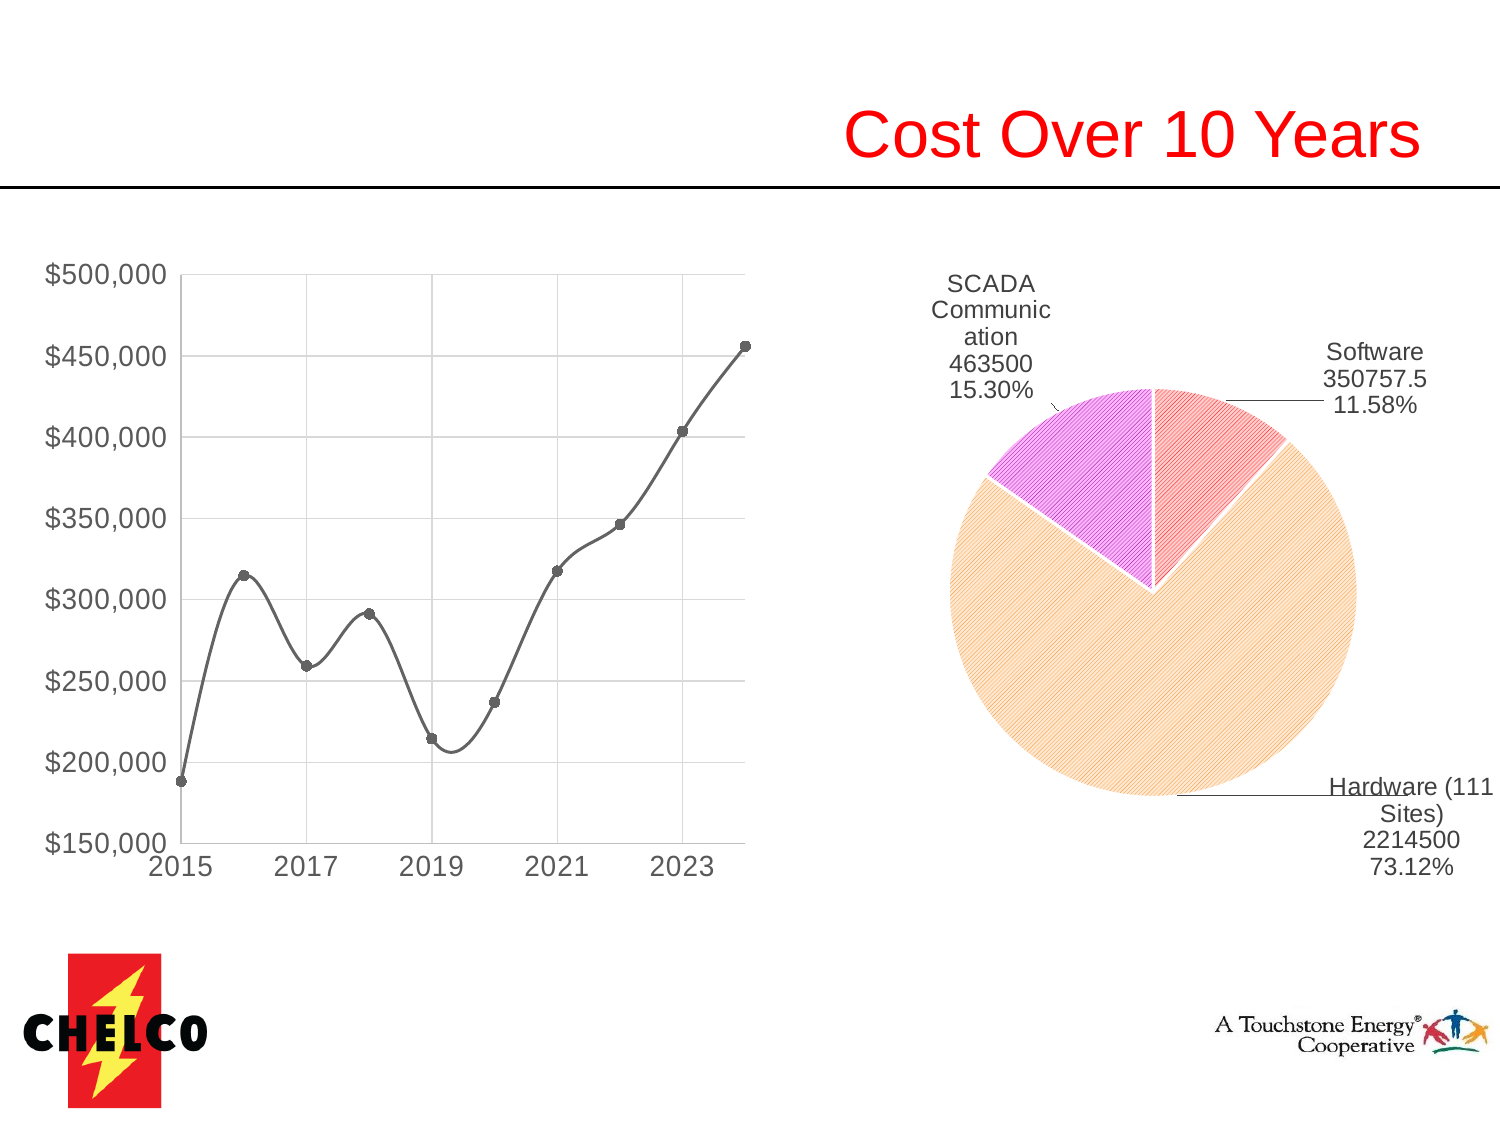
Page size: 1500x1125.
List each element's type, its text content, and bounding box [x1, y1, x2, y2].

picture [1212, 1005, 1495, 1065]
picture [0, 937, 226, 1125]
title Cost Over 10 Years [137, 0, 1438, 180]
chart [37, 212, 1495, 938]
